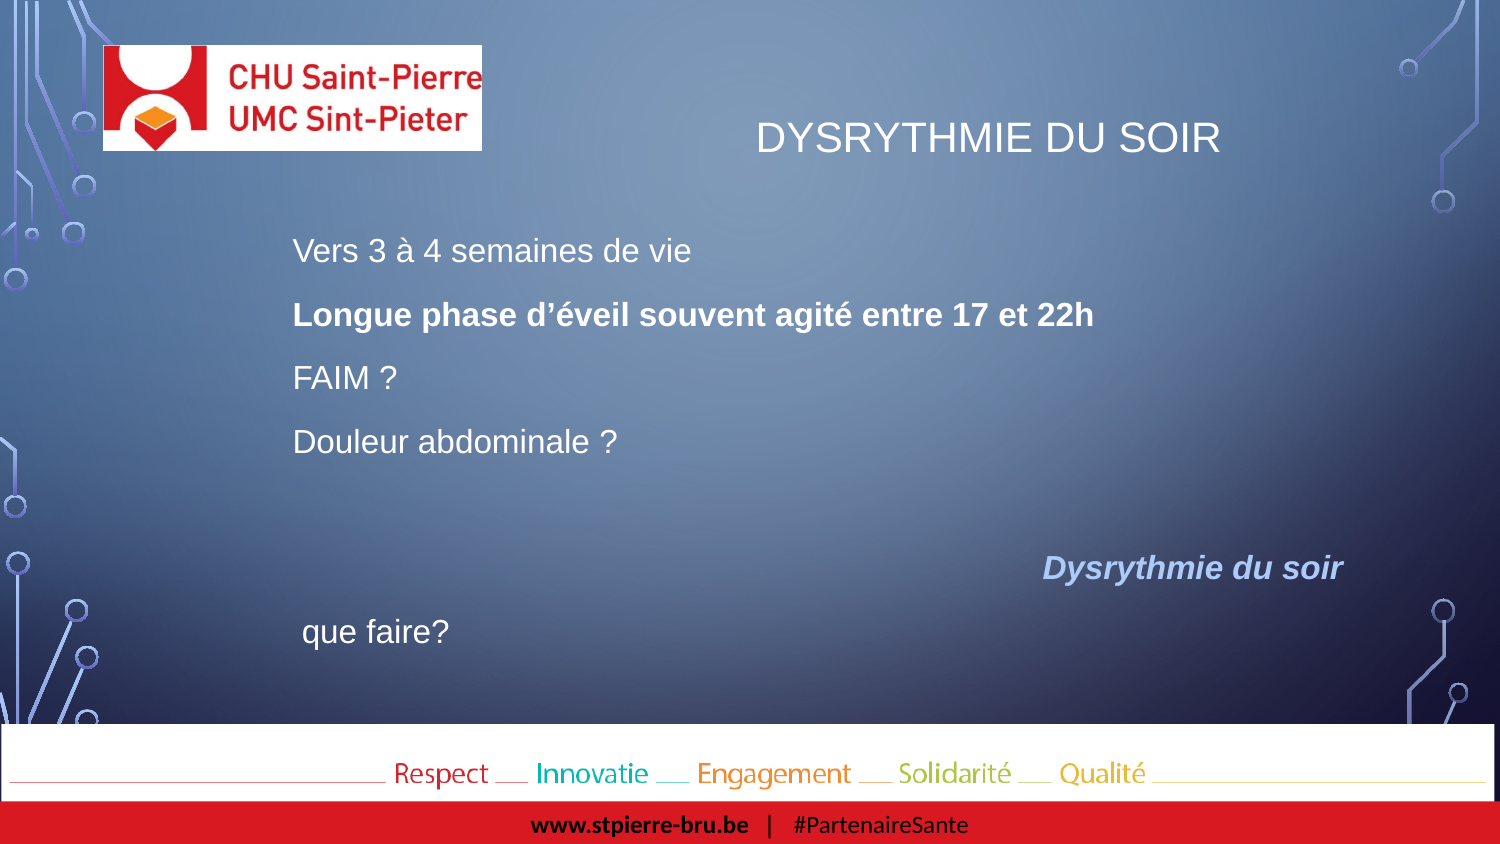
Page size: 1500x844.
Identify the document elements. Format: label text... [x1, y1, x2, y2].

title Dysrythmie du soir [103, 91, 1397, 186]
picture [103, 45, 482, 91]
picture [1, 724, 1495, 801]
list Vers 3 à 4 semaines de vie Longue phase d’éveil souvent agité entre 17 et 22h FAIM ? Douleur abdominale ? Dysrythmie du soir que faire? [277, 213, 1386, 698]
